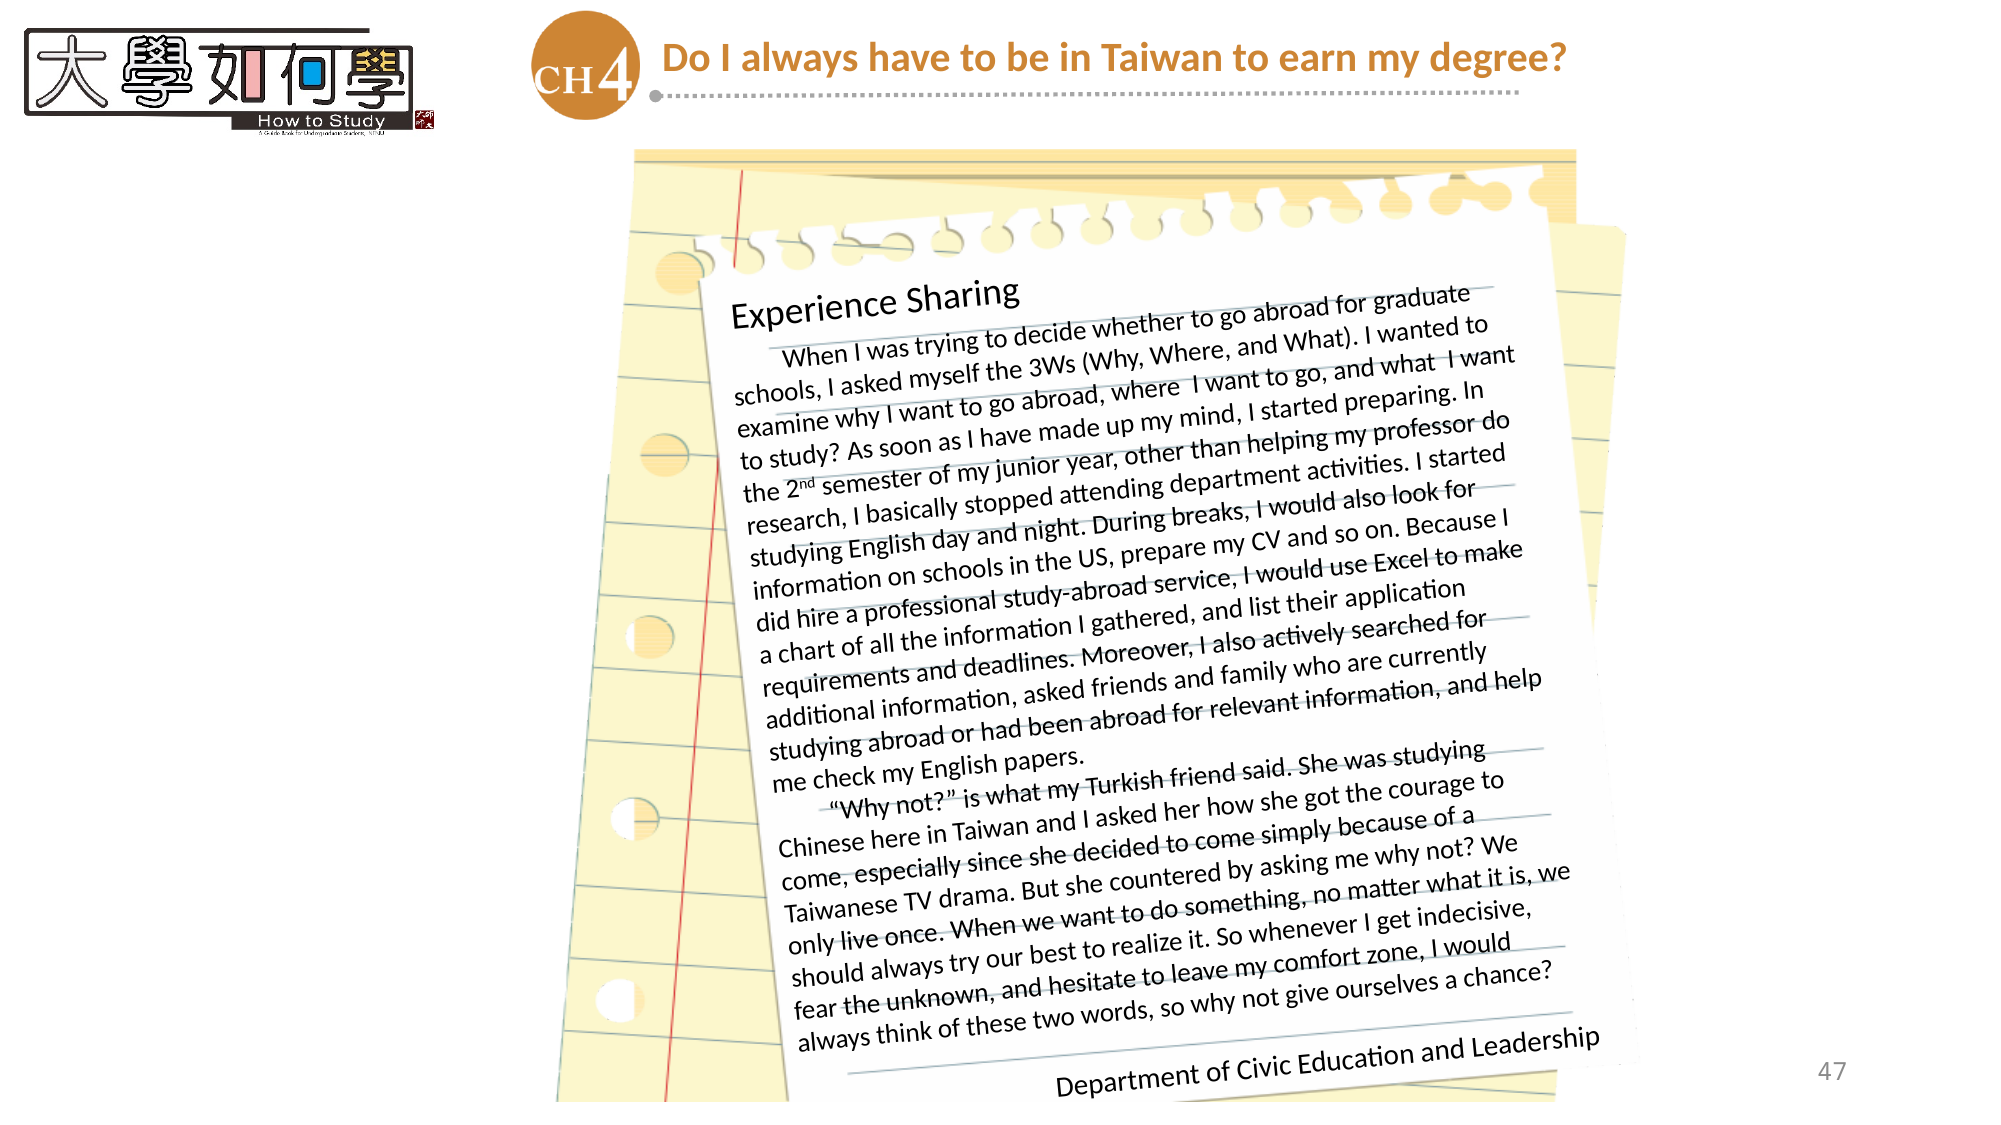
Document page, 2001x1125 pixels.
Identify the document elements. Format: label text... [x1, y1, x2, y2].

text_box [531, 10, 1588, 120]
picture [24, 28, 434, 137]
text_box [554, 149, 1641, 1102]
slide_number 47 [1412, 1042, 1863, 1103]
